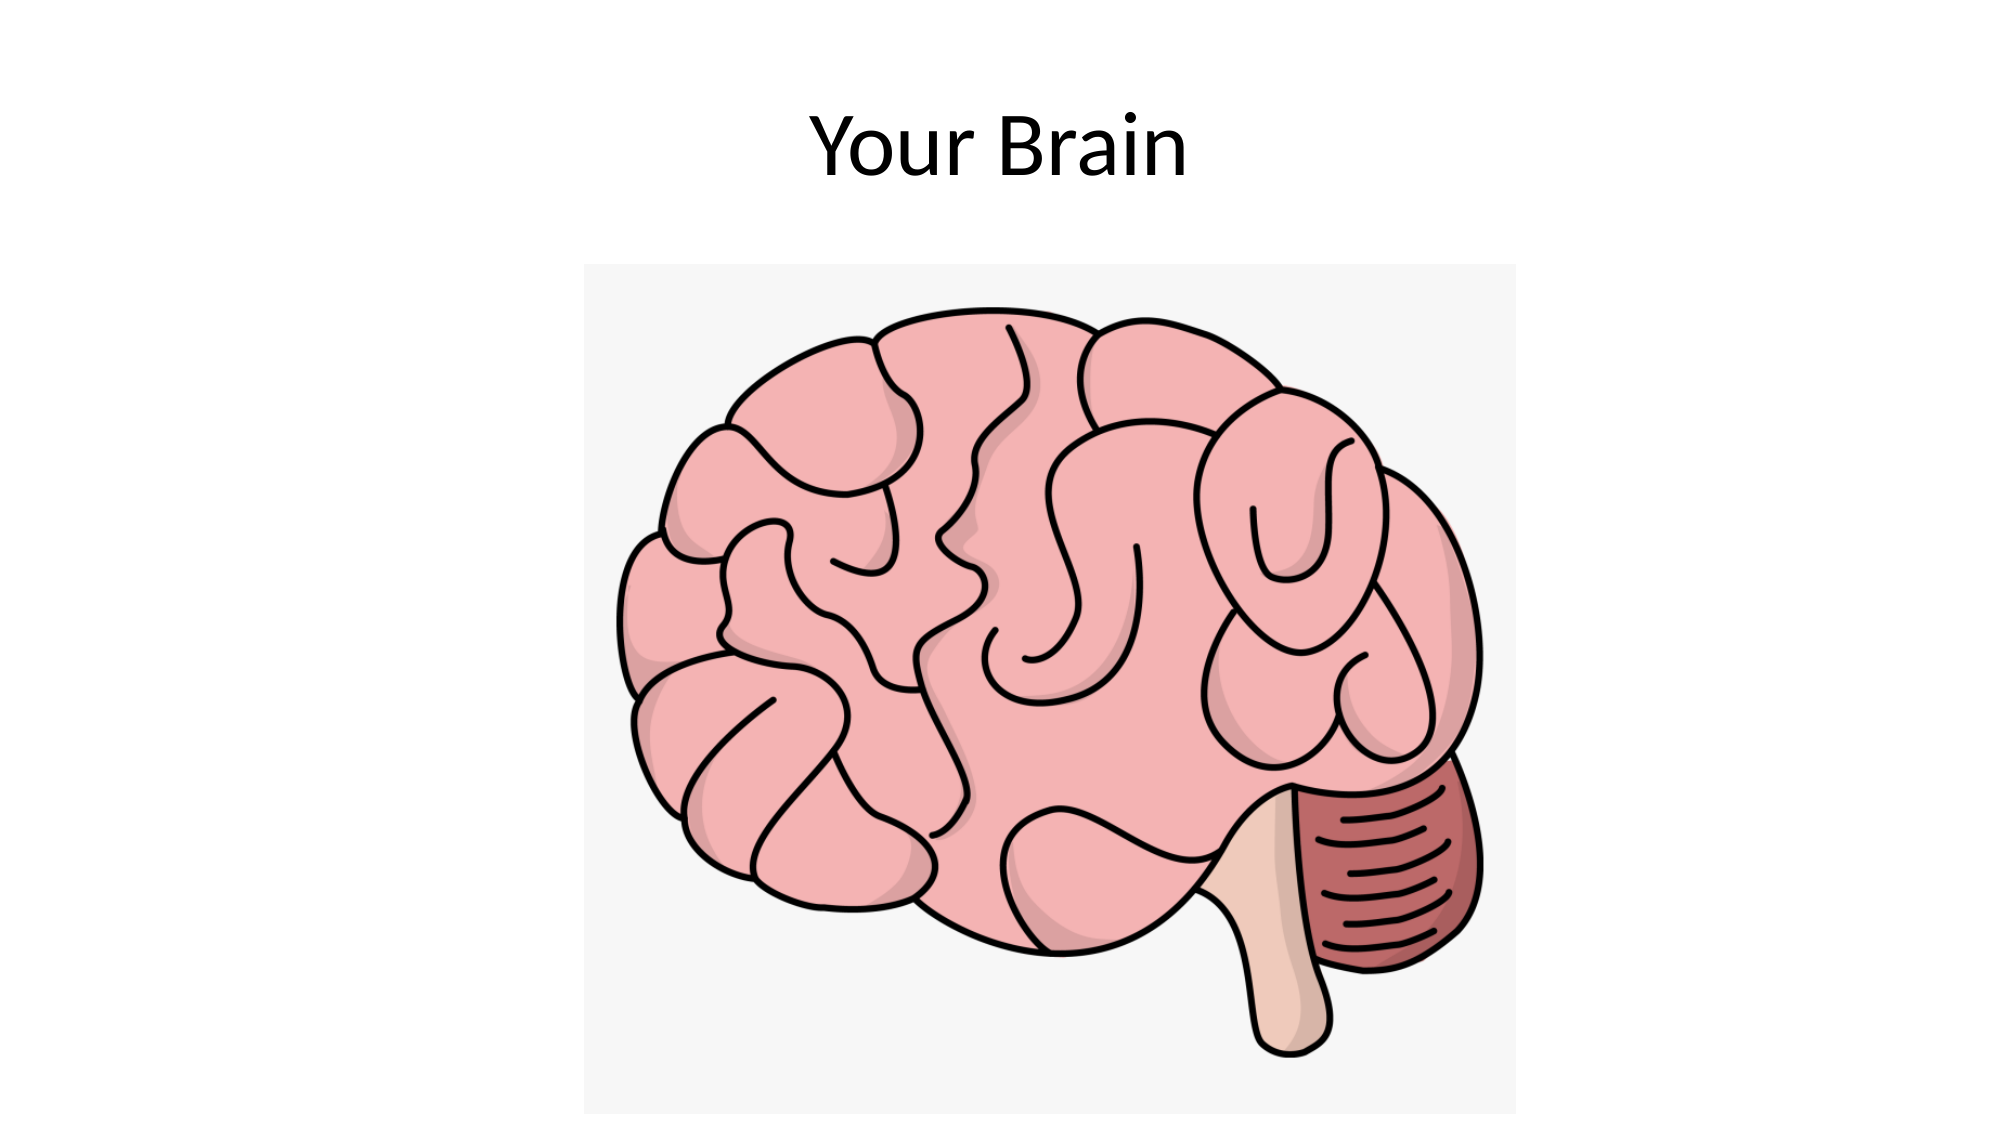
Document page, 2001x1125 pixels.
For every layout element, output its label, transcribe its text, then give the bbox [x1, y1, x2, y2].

picture [584, 264, 1516, 1115]
title Your Brain [99, 45, 1900, 233]
